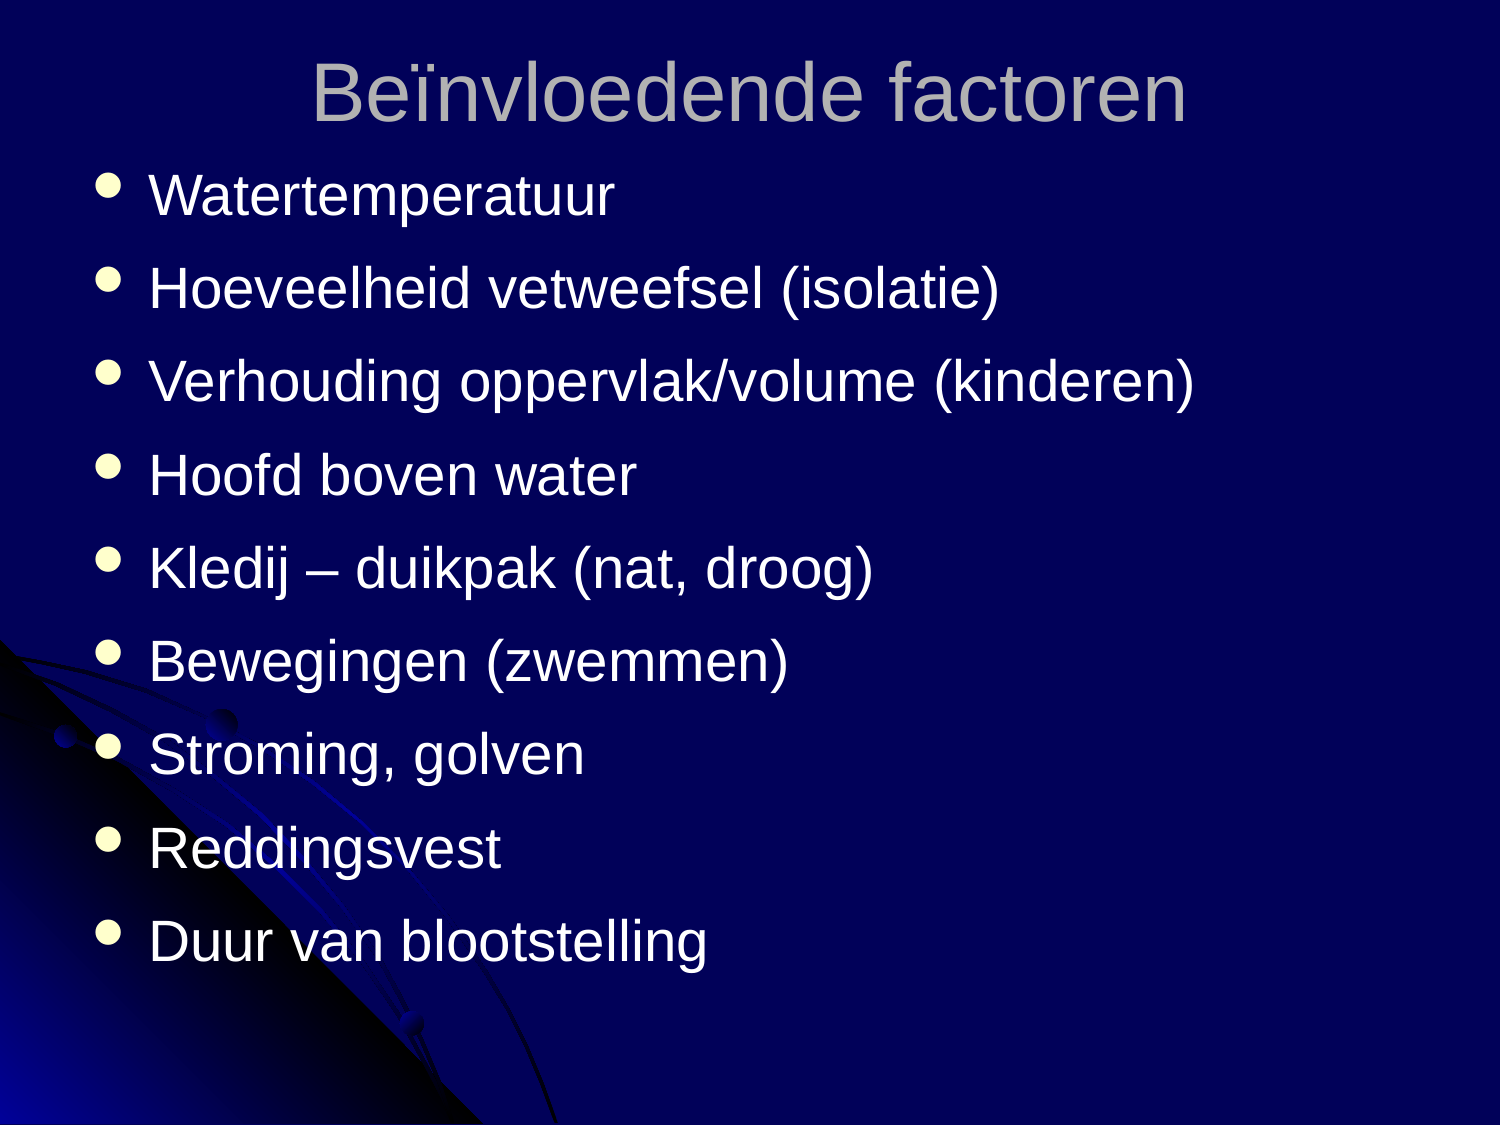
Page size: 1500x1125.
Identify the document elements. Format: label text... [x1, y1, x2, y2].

title Beïnvloedende factoren [75, 31, 1425, 146]
list Watertemperatuur Hoeveelheid vetweefsel (isolatie) Verhouding oppervlak/volume (kinderen) Hoofd boven water Kledij – duikpak (nat, droog) Bewegingen (zwemmen) Stroming, golven Reddingsvest Duur van blootstelling [76, 149, 1427, 1059]
